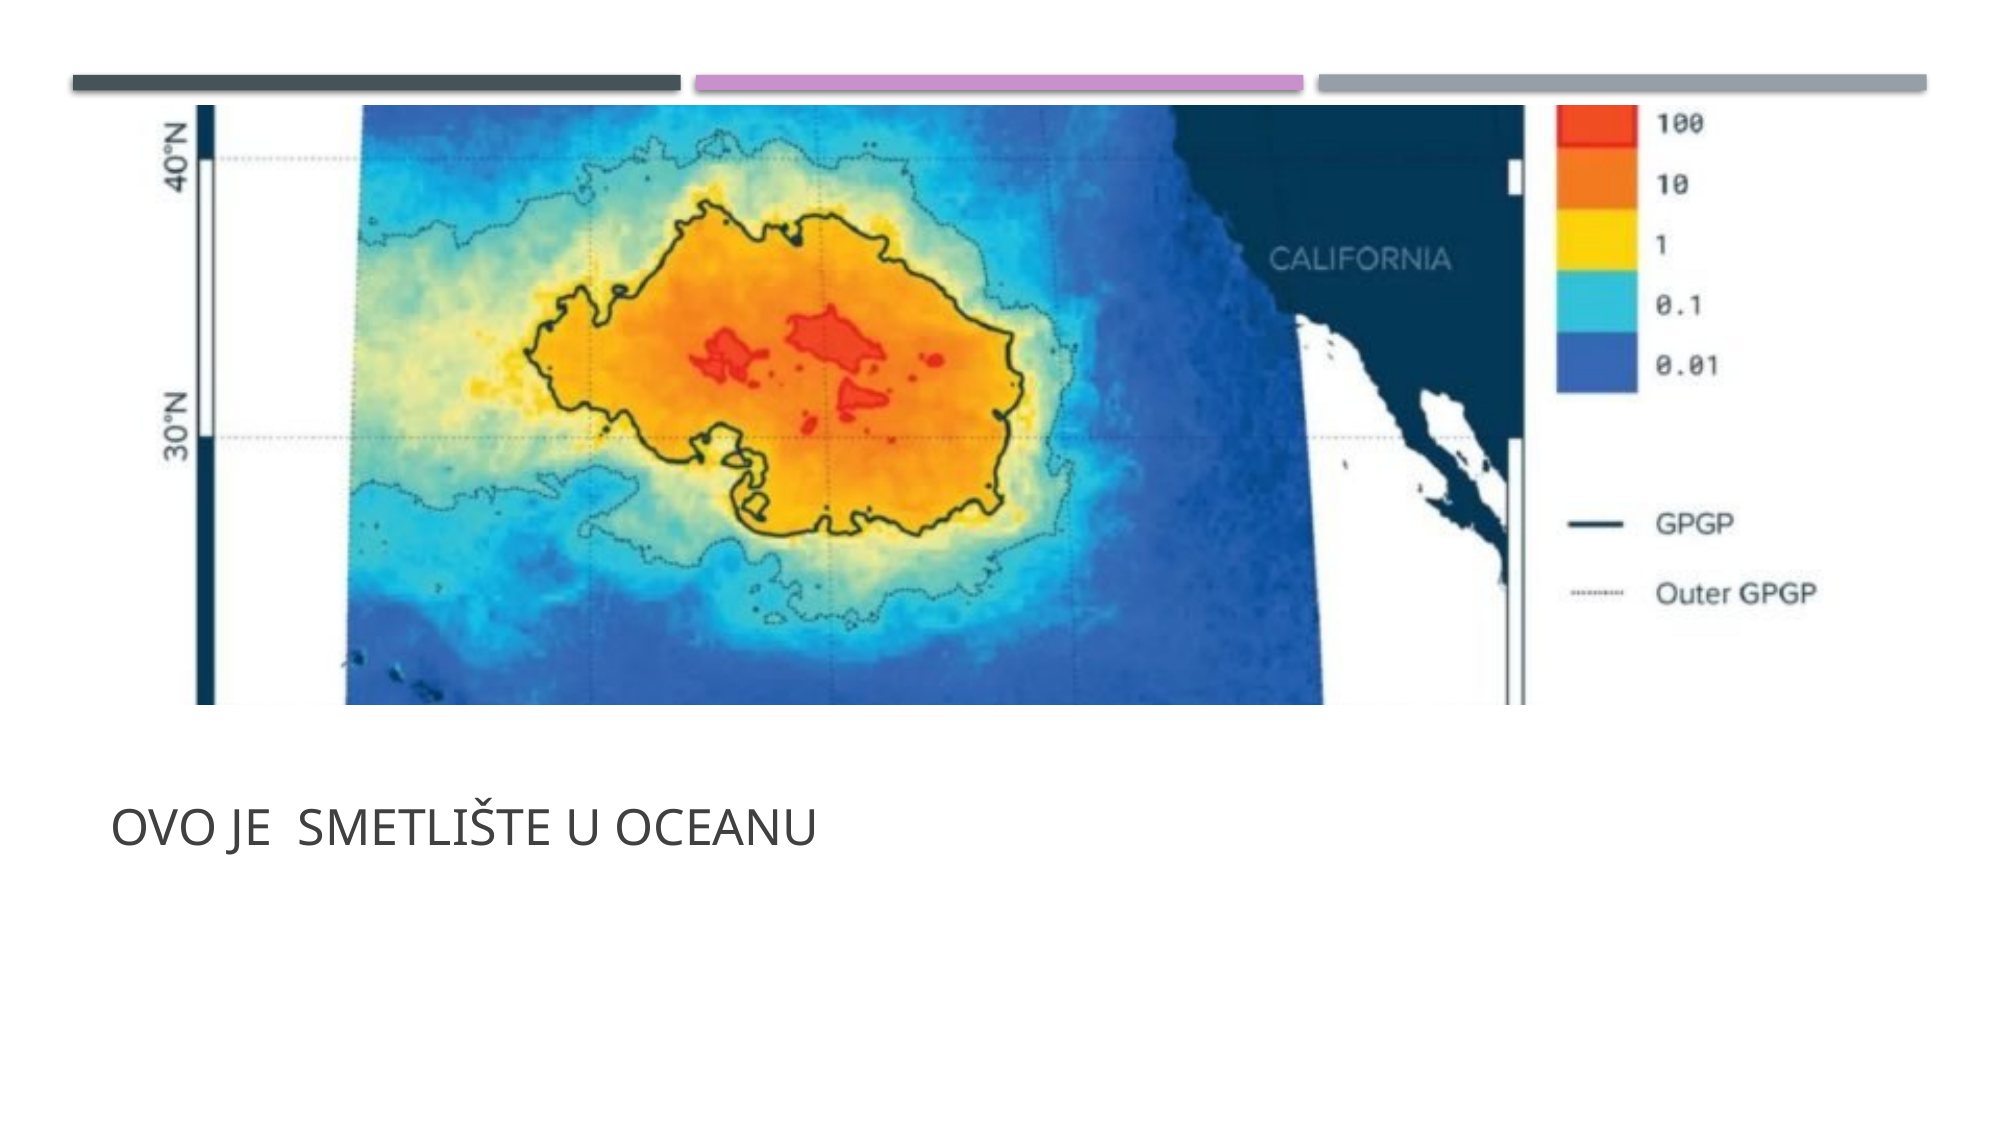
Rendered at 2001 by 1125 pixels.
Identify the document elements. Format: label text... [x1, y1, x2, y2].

title Ovo je smetlište u oceanu [95, 769, 1905, 863]
picture [72, 104, 1927, 705]
